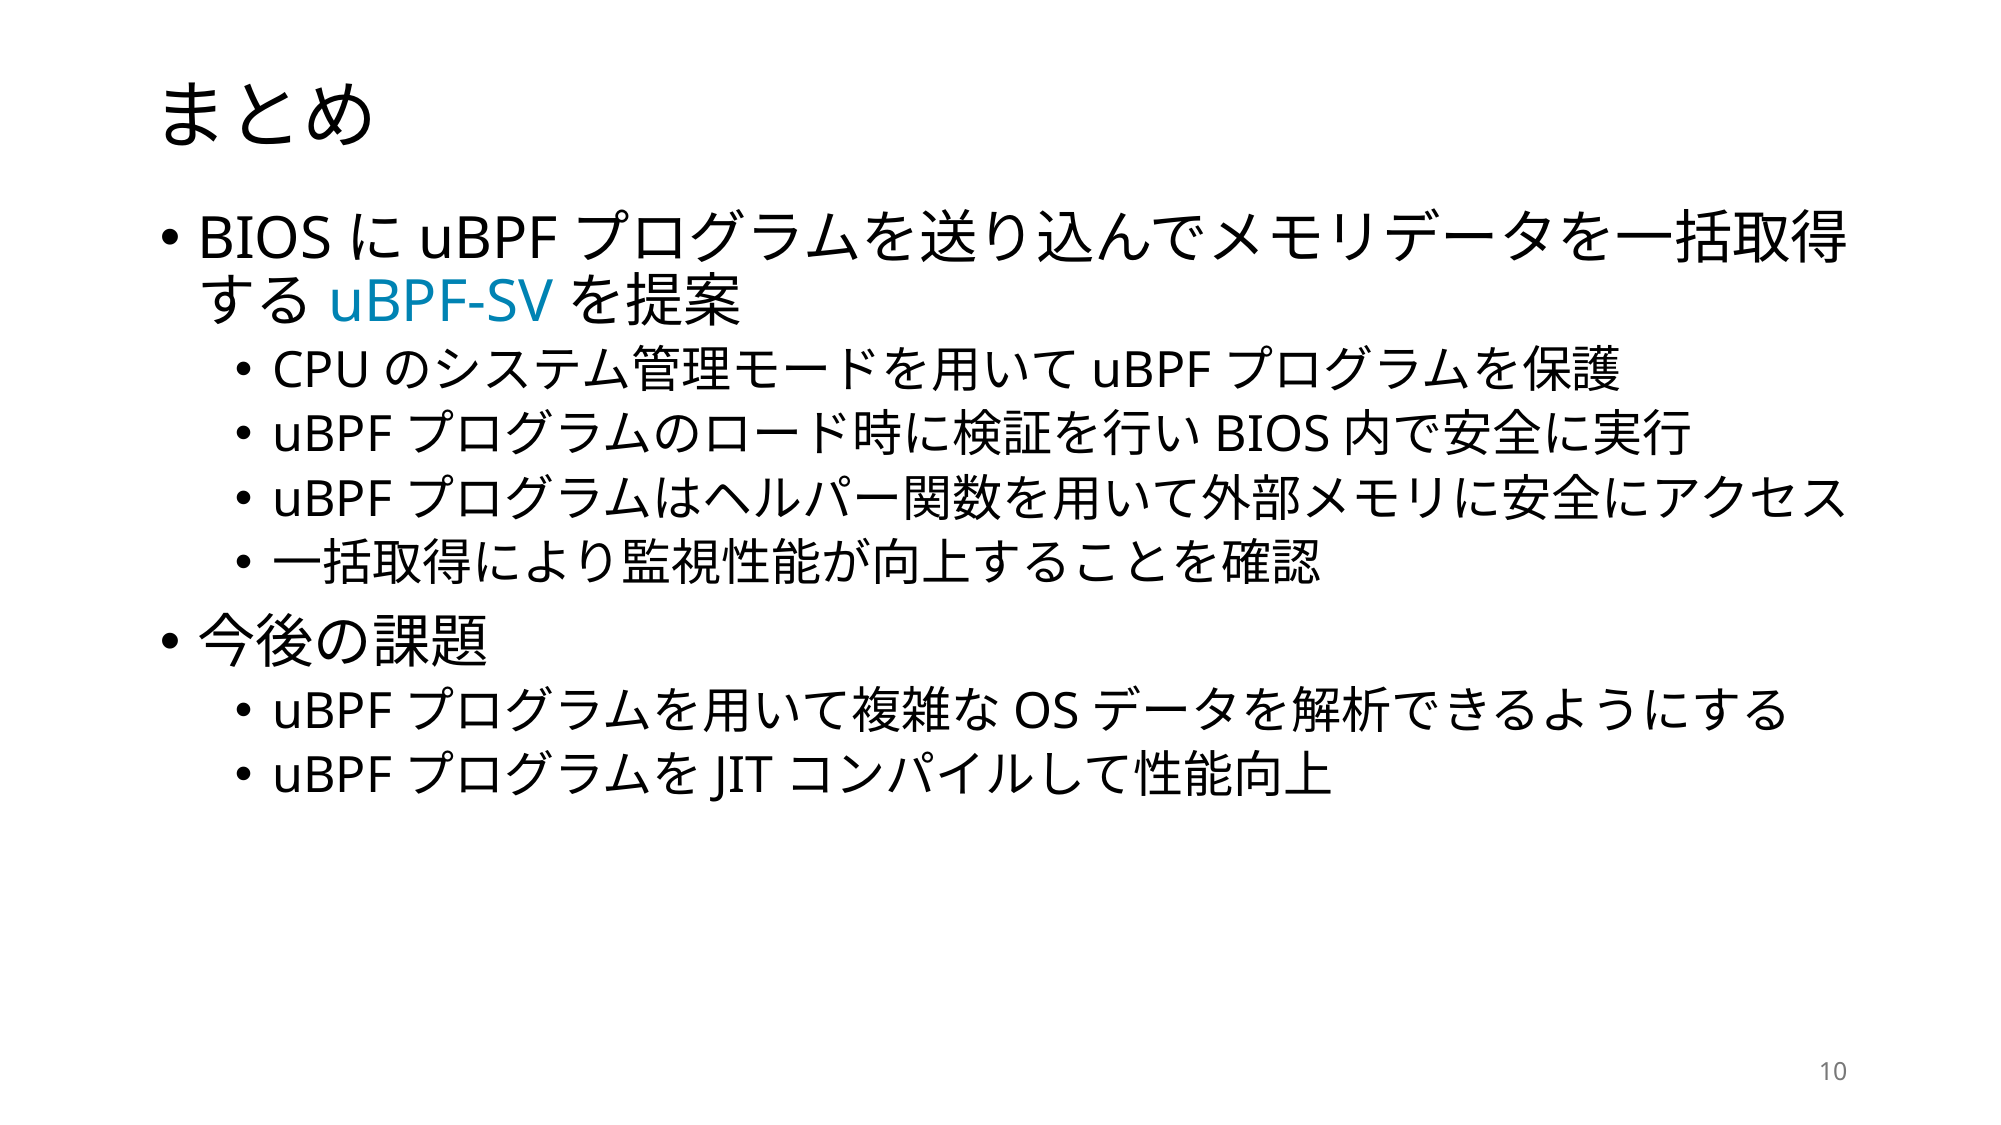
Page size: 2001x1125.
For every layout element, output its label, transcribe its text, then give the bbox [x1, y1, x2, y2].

slide_number 10 [1412, 1042, 1863, 1103]
list BIOSにuBPFプログラムを送り込んでメモリデータを一括取得するuBPF-SVを提案 CPUのシステム管理モードを用いてuBPFプログラムを保護 uBPFプログラムのロード時に検証を行いBIOS内で安全に実行 uBPFプログラムはヘルパー関数を用いて外部メモリに安全にアクセス 一括取得により監視性能が向上することを確認 今後の課題 uBPFプログラムを用いて複雑なOSデータを解析できるようにする uBPFプログラムをJITコンパイルして性能向上 [145, 200, 1871, 975]
title まとめ [137, 71, 1863, 164]
